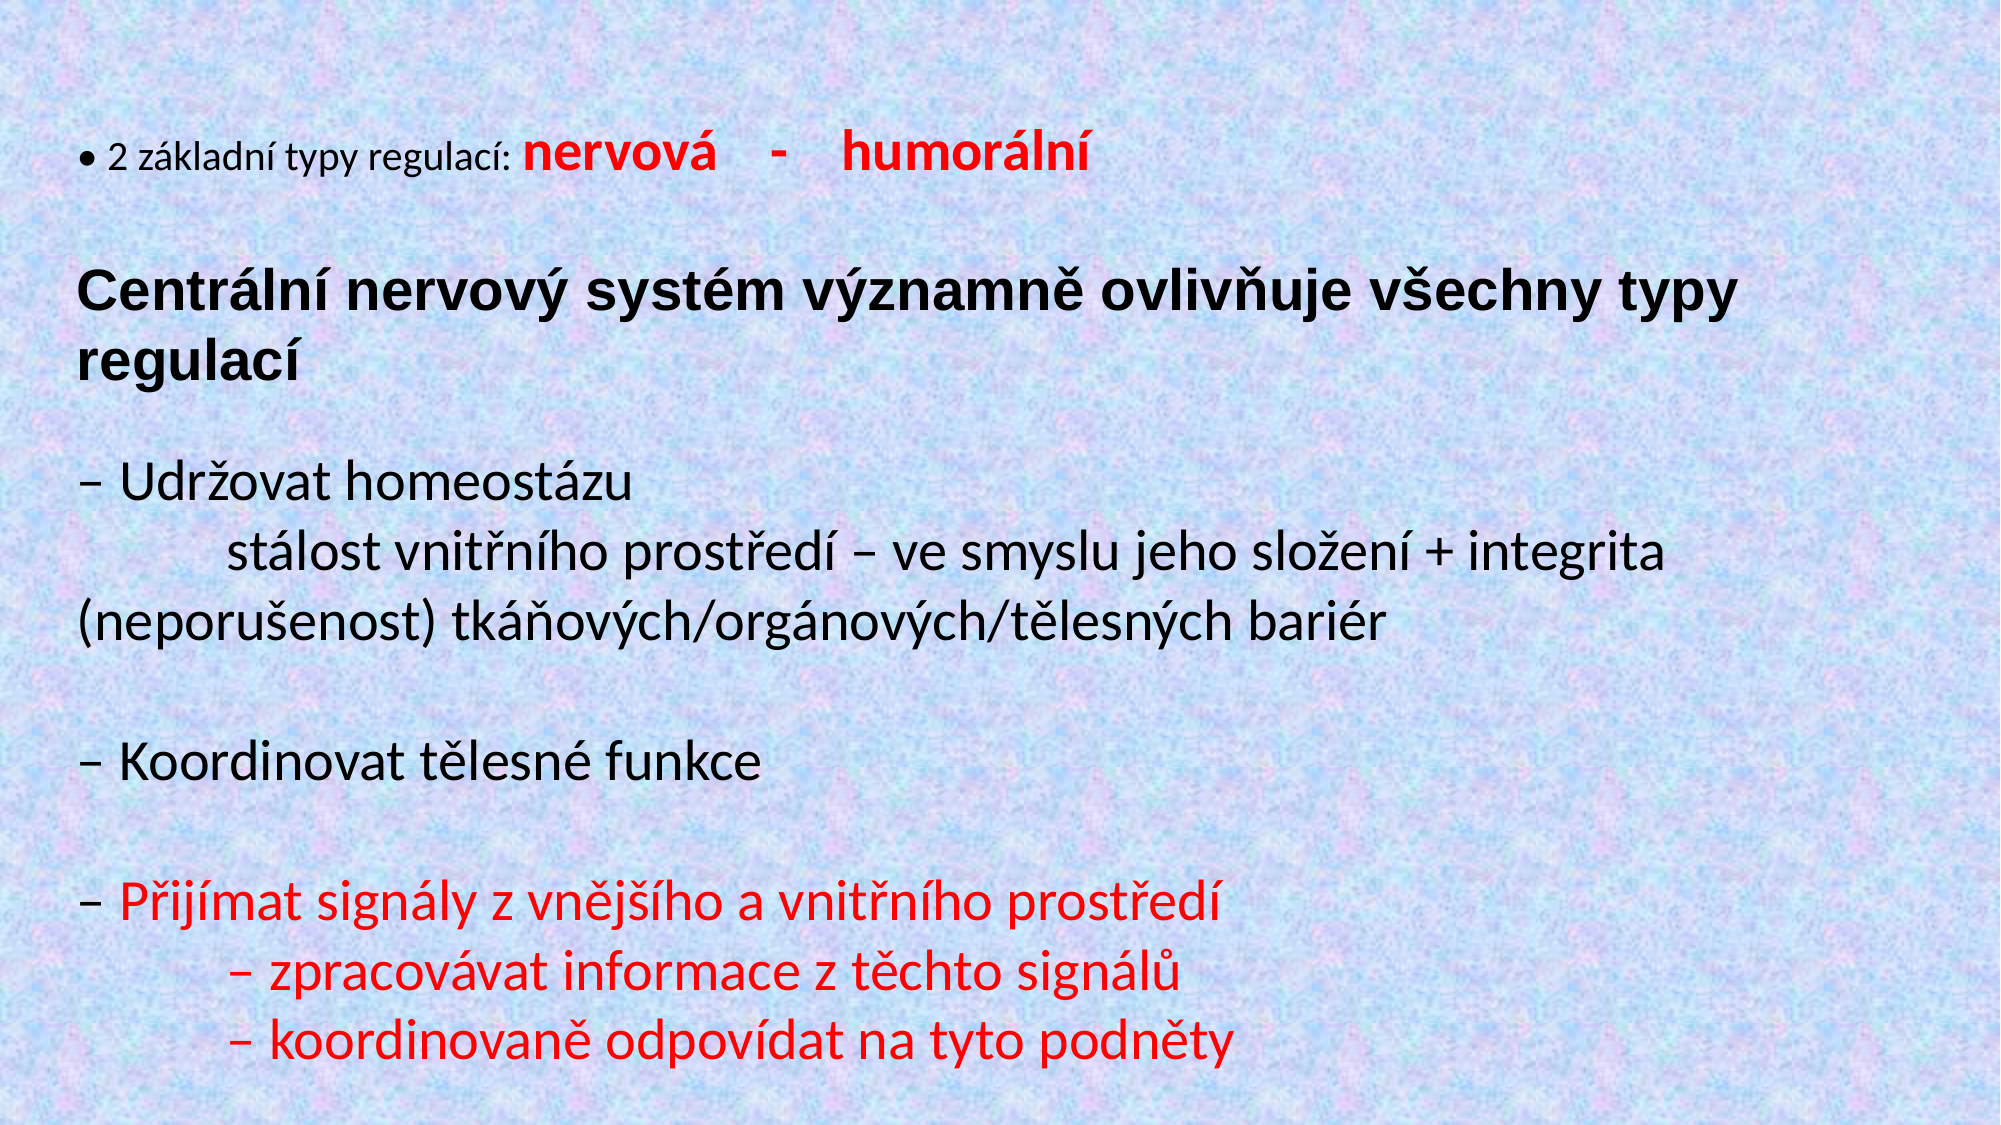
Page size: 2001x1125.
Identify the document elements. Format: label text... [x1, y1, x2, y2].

picture [0, 0, 2001, 1125]
text_box • 2 základní typy regulací: nervová - humorální Centrální nervový systém významně ovlivňuje všechny typy regulací – Udržovat homeostázu stálost vnitřního prostředí – ve smyslu jeho složení + integrita (neporušenost) tkáňových/orgánových/tělesných bariér – Koordinovat tělesné funkce – Přijímat signály z vnějšího a vnitřního prostředí – zpracovávat informace z těchto signálů – koordinovaně odpovídat na tyto podněty [62, 54, 1927, 1080]
